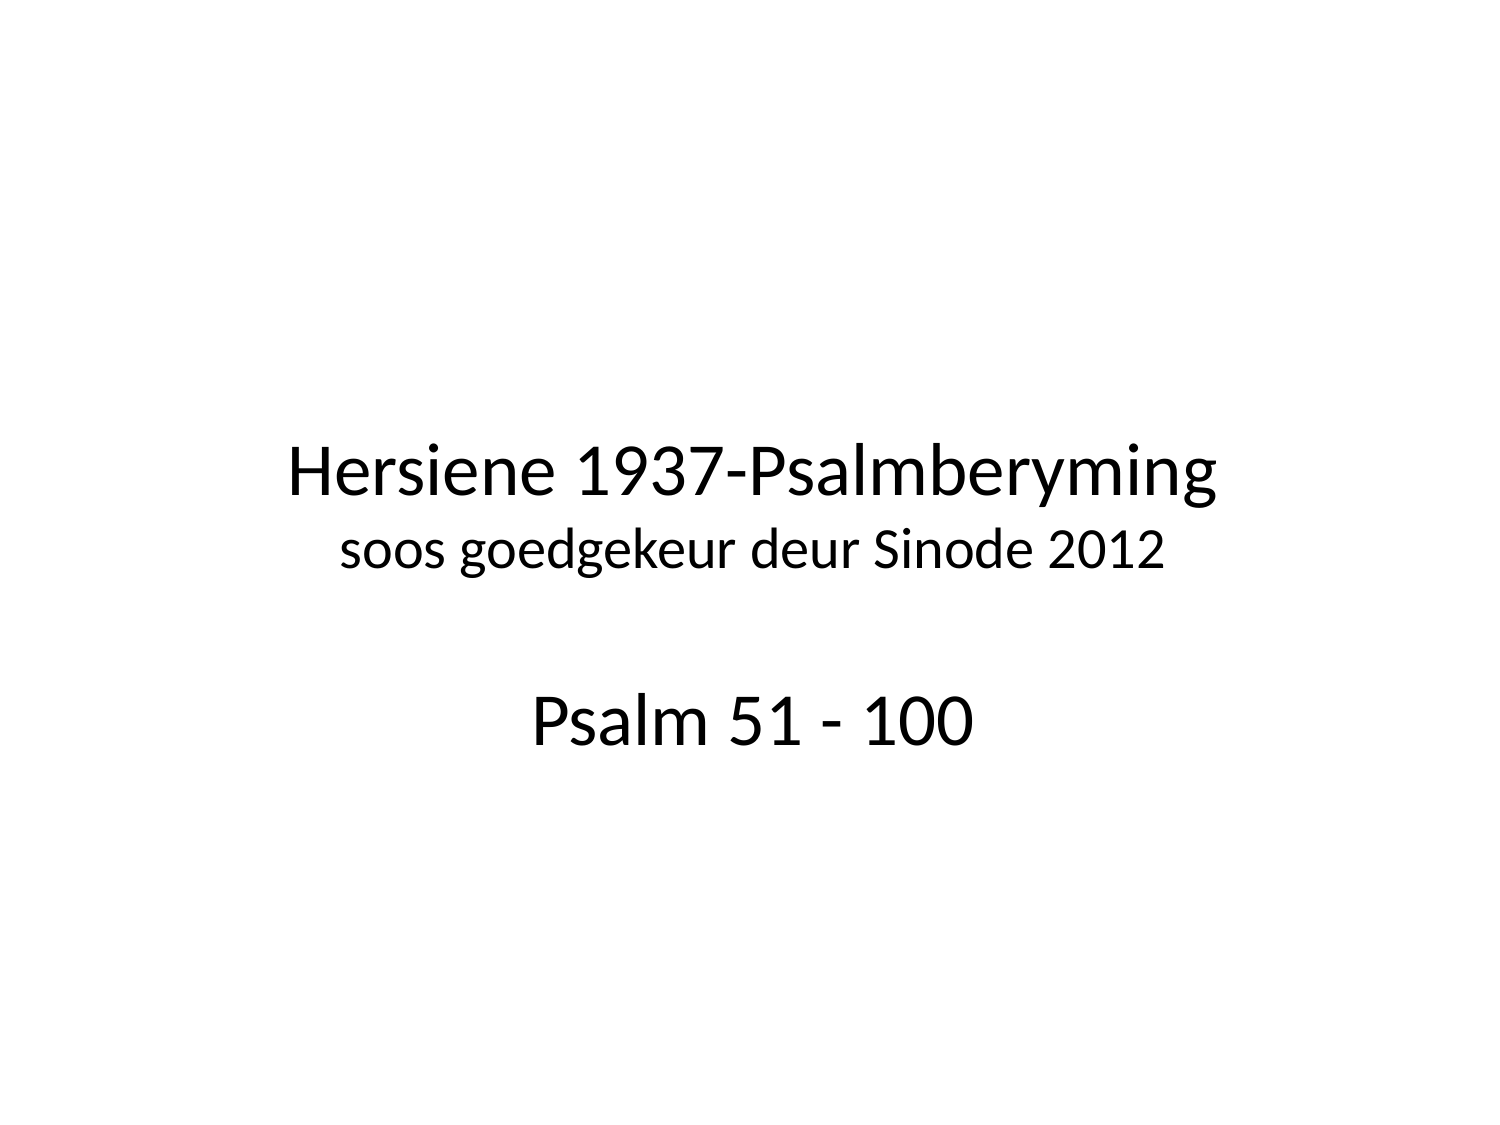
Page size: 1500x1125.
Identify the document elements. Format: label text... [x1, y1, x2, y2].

text_box Hersiene 1937-Psalmberyming soos goedgekeur deur Sinode 2012 Psalm 51 - 100 [17, 412, 1489, 768]
